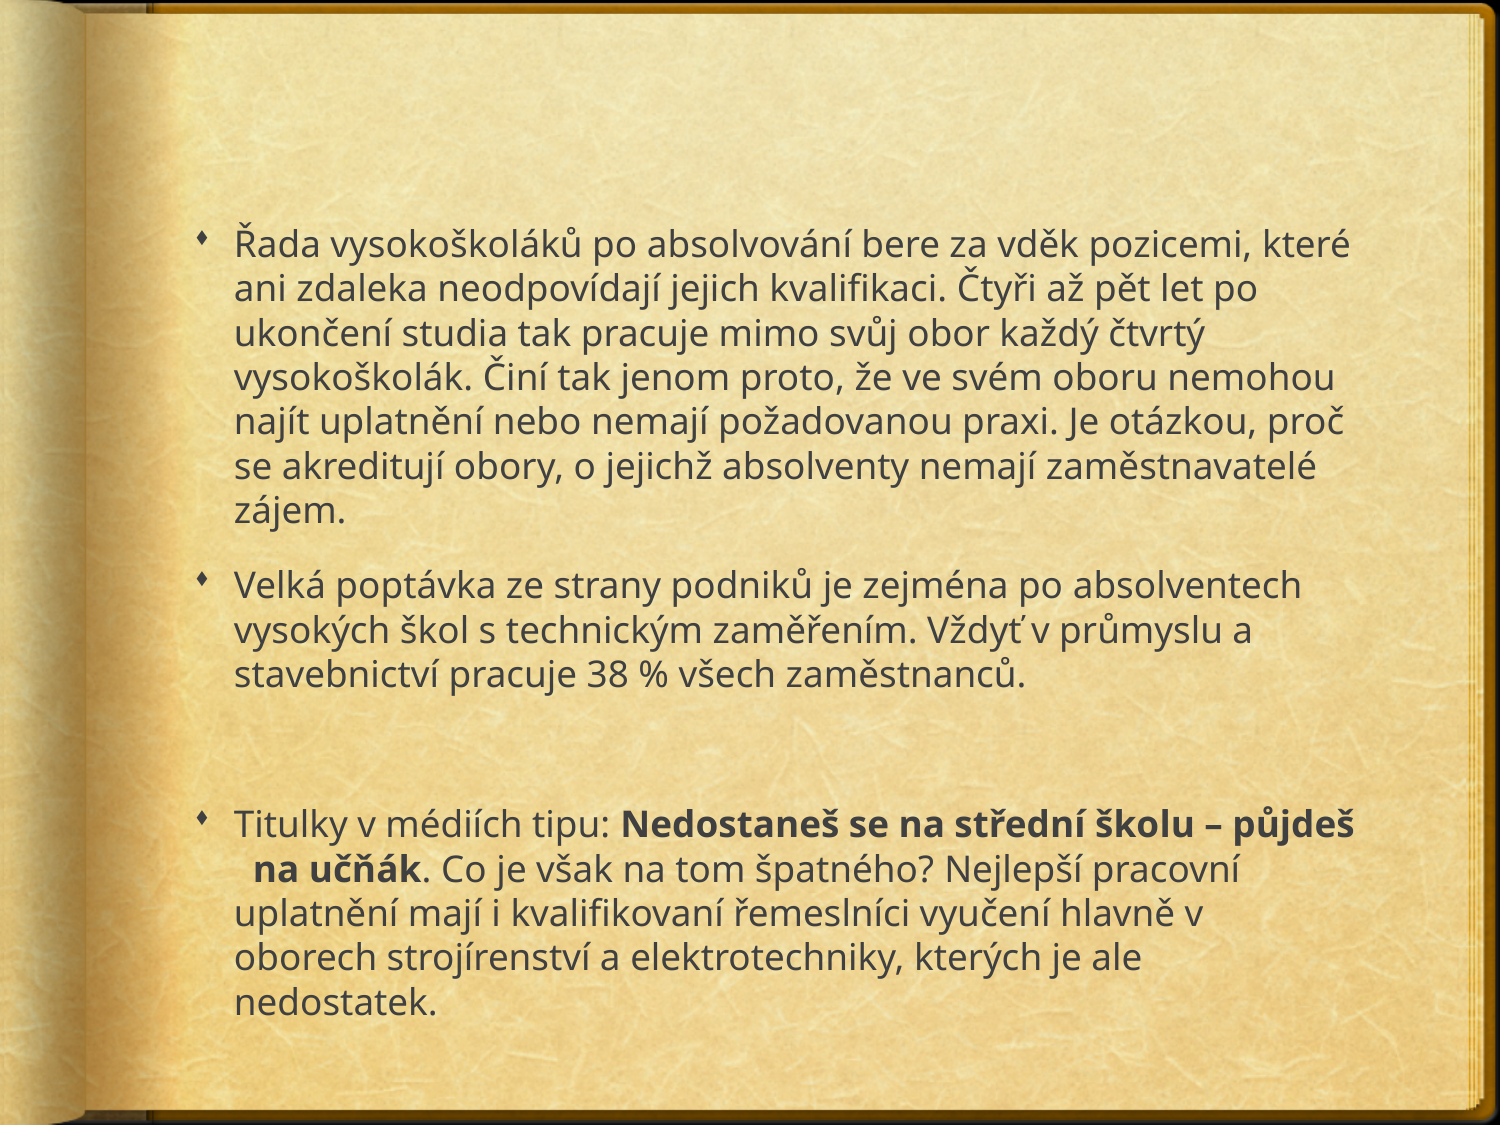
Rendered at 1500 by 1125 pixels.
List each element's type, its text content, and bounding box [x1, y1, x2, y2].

picture [0, 0, 1500, 1125]
list Řada vysokoškoláků po absolvování bere za vděk pozicemi, které ani zdaleka neodpovídají jejich kvalifikaci. Čtyři až pět let po ukončení studia tak pracuje mimo svůj obor každý čtvrtý vysokoškolák. Činí tak jenom proto, že ve svém oboru nemohou najít uplatnění nebo nemají požadovanou praxi. Je otázkou, proč se akreditují obory, o jejichž absolventy nemají zaměstnavatelé zájem. Velká poptávka ze strany podniků je zejména po absolventech vysokých škol s technickým zaměřením. Vždyť v průmyslu a stavebnictví pracuje 38 % všech zaměstnanců. Titulky v médiích tipu: Nedostaneš se na střední školu – půjdeš na učňák. Co je však na tom špatného? Nejlepší pracovní uplatnění mají i kvalifikovaní řemeslníci vyučení hlavně v oborech strojírenství a elektrotechniky, kterých je ale nedostatek. [178, 212, 1372, 1037]
